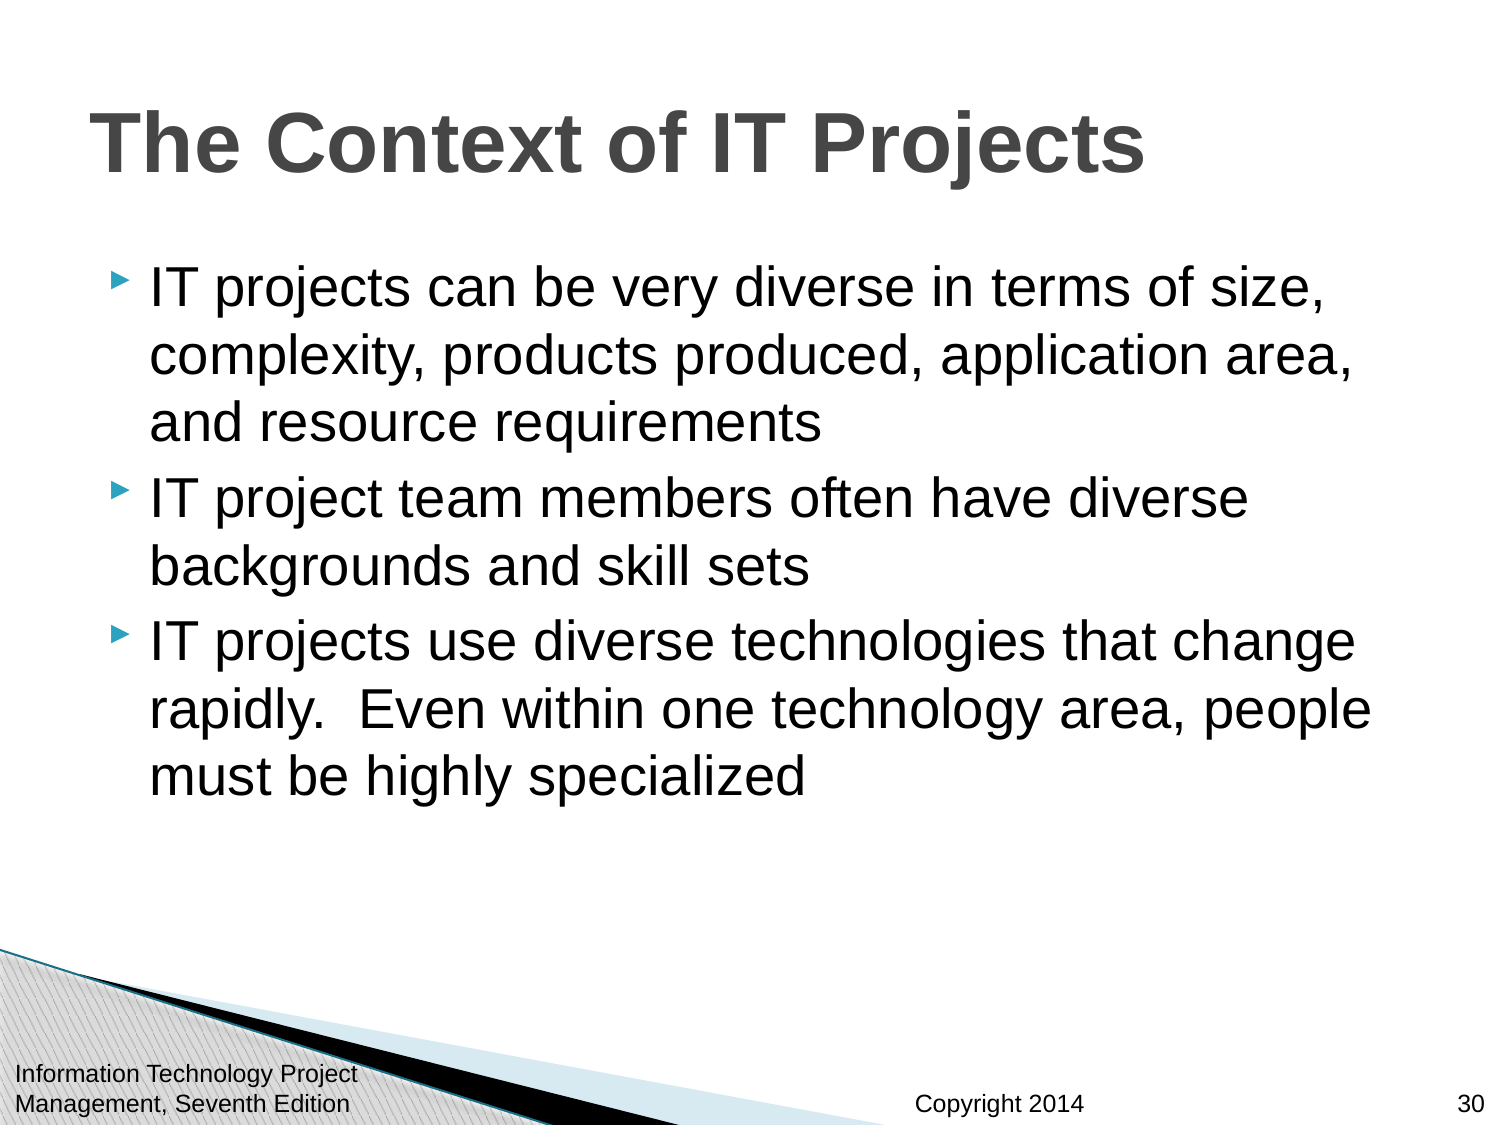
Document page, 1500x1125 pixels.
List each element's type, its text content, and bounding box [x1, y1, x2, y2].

slide_number 30 [1408, 1065, 1500, 1125]
title The Context of IT Projects [75, 45, 1425, 233]
list IT projects can be very diverse in terms of size, complexity, products produced, application area, and resource requirements IT project team members often have diverse backgrounds and skill sets IT projects use diverse technologies that change rapidly. Even within one technology area, people must be highly specialized [74, 242, 1426, 986]
footer Information Technology Project Management, Seventh Edition [0, 1065, 425, 1125]
